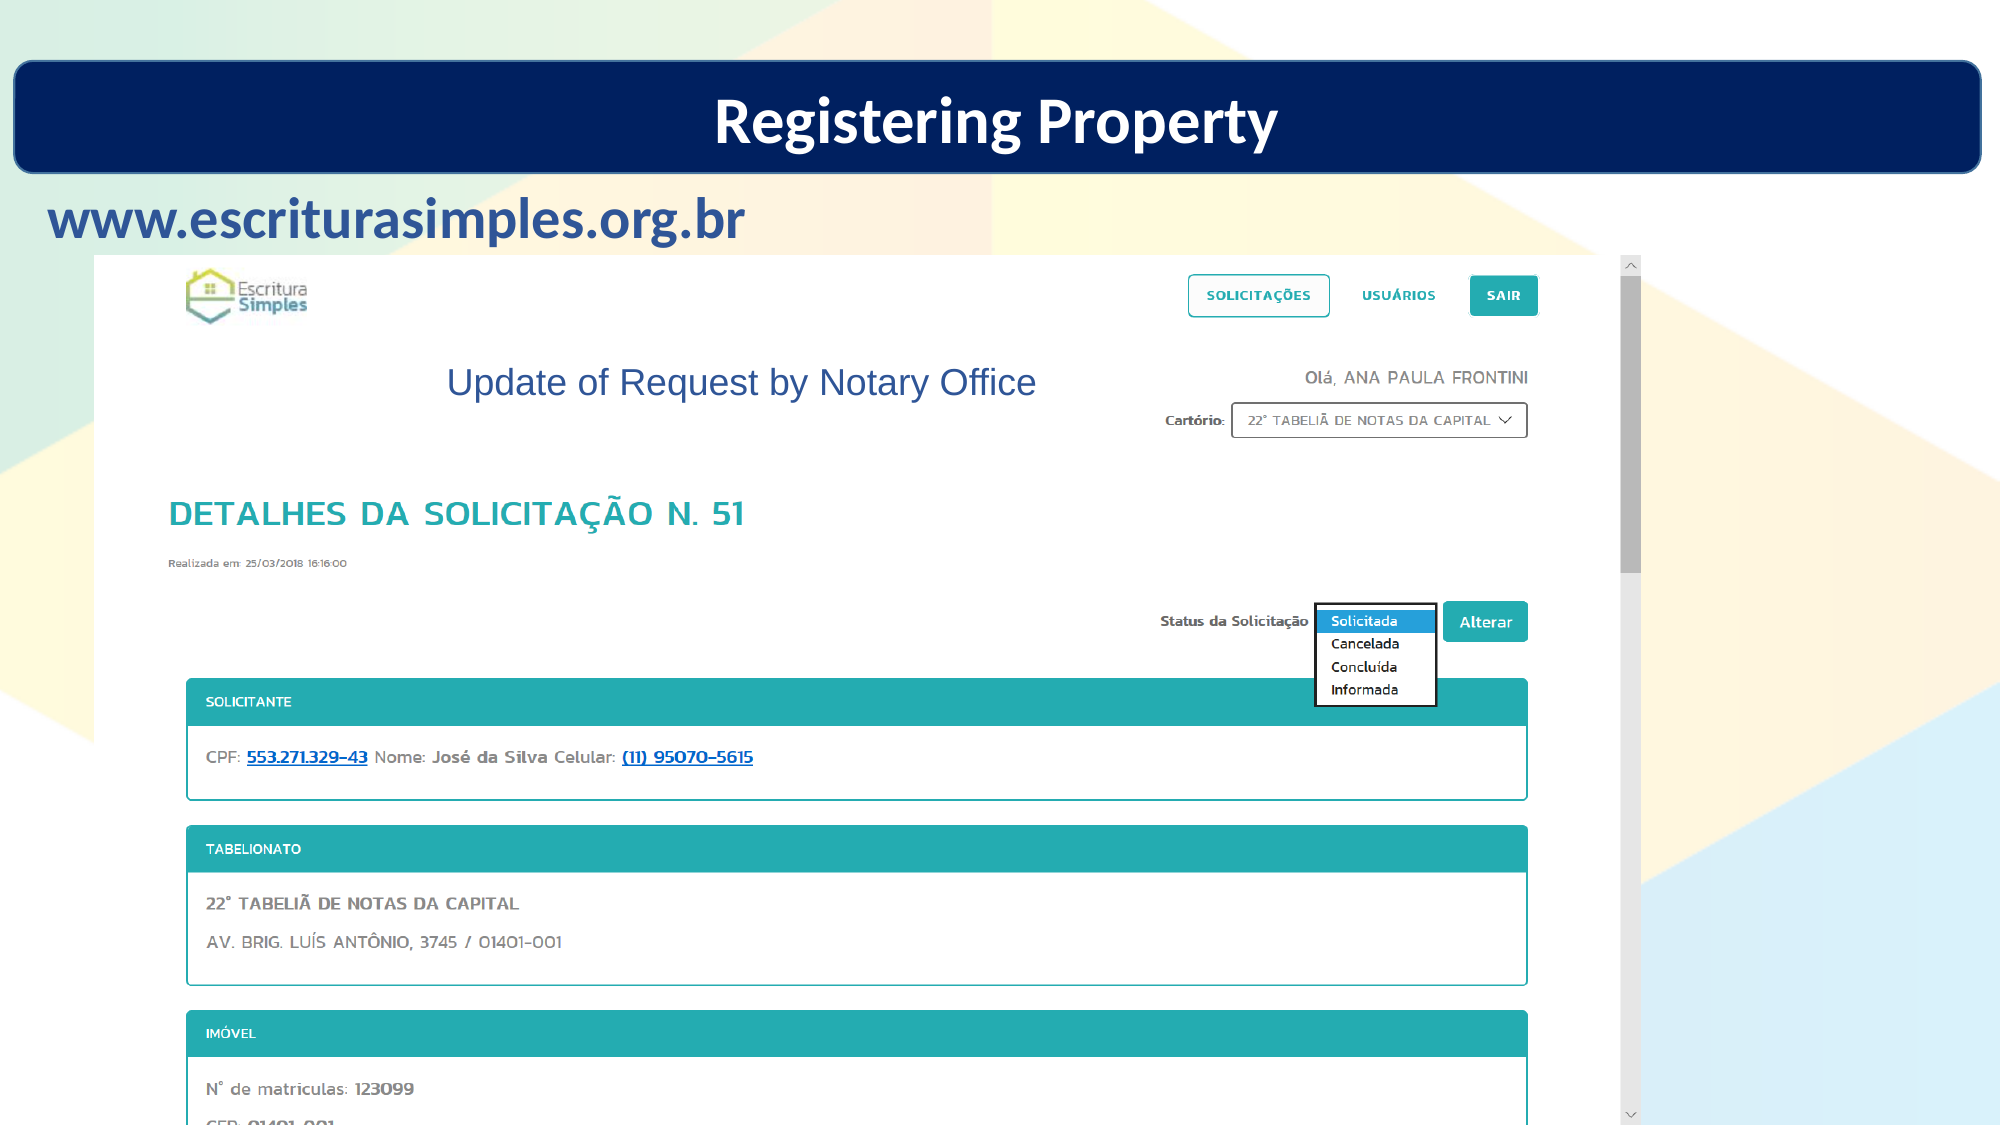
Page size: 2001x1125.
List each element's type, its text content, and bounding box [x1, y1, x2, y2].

text_box www.escriturasimples.org.br [19, 173, 803, 298]
picture [0, 0, 2000, 1125]
text_box Registering Property [13, 59, 1982, 175]
